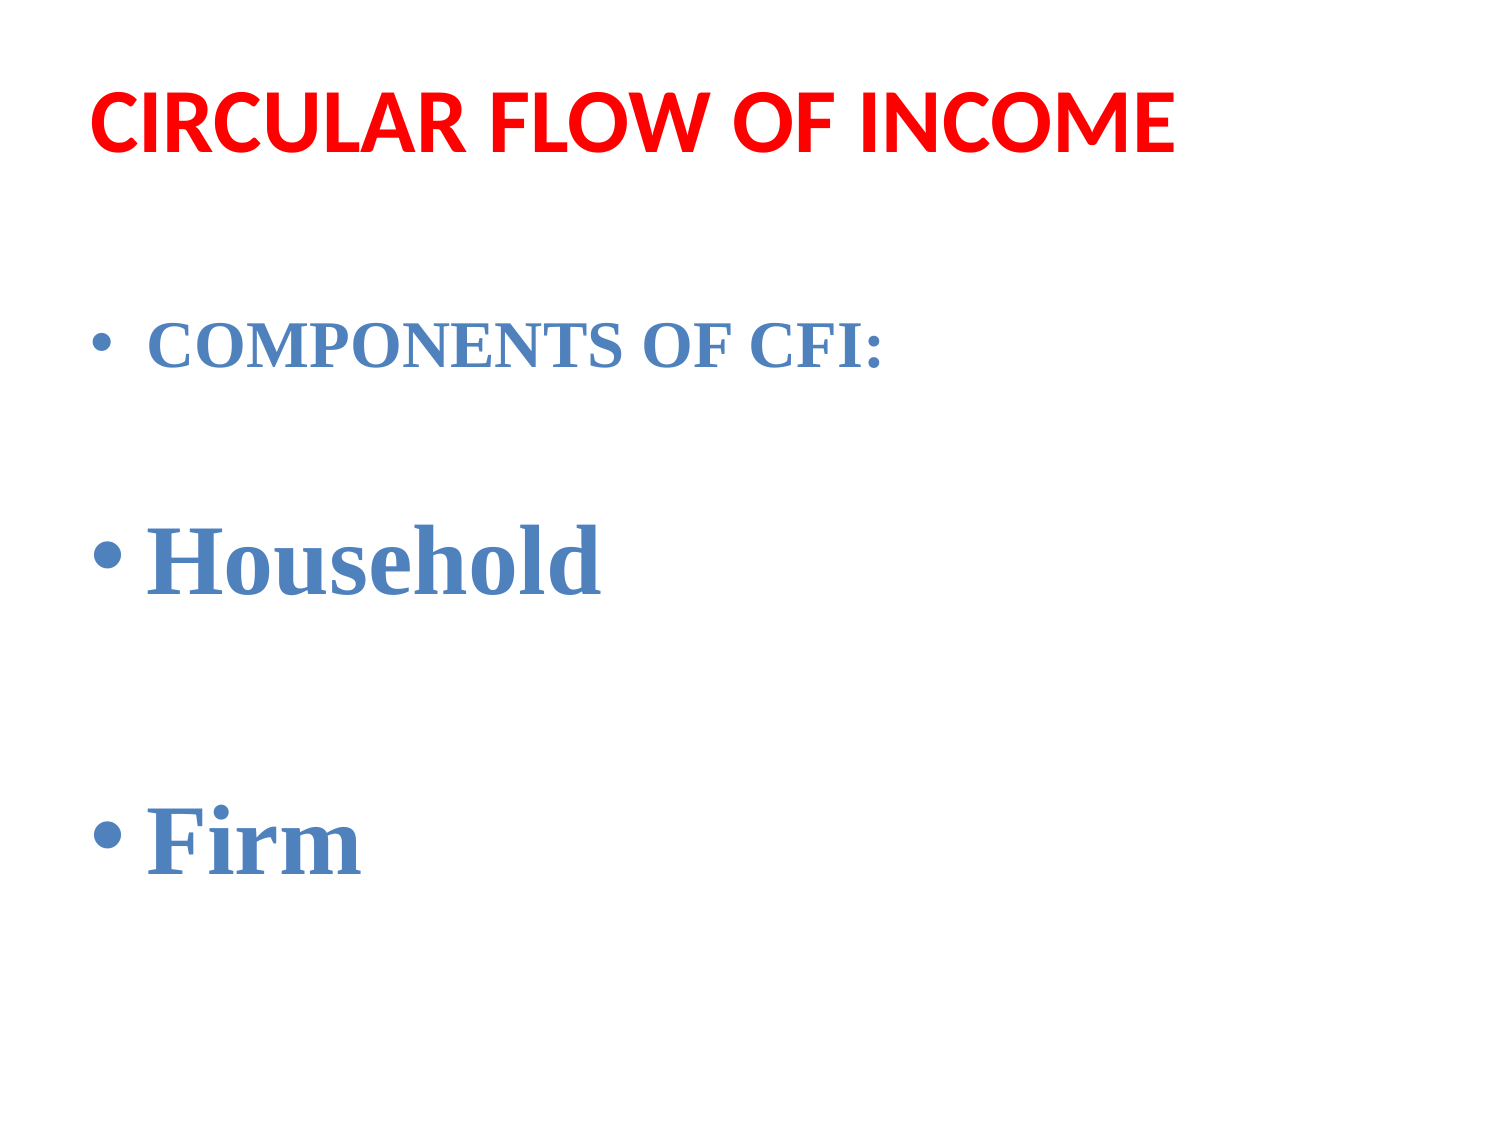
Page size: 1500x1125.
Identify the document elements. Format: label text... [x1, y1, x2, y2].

title CIRCULAR FLOW OF INCOME [75, 45, 1425, 188]
list COMPONENTS OF CFI: Household Firm [75, 200, 1425, 1005]
